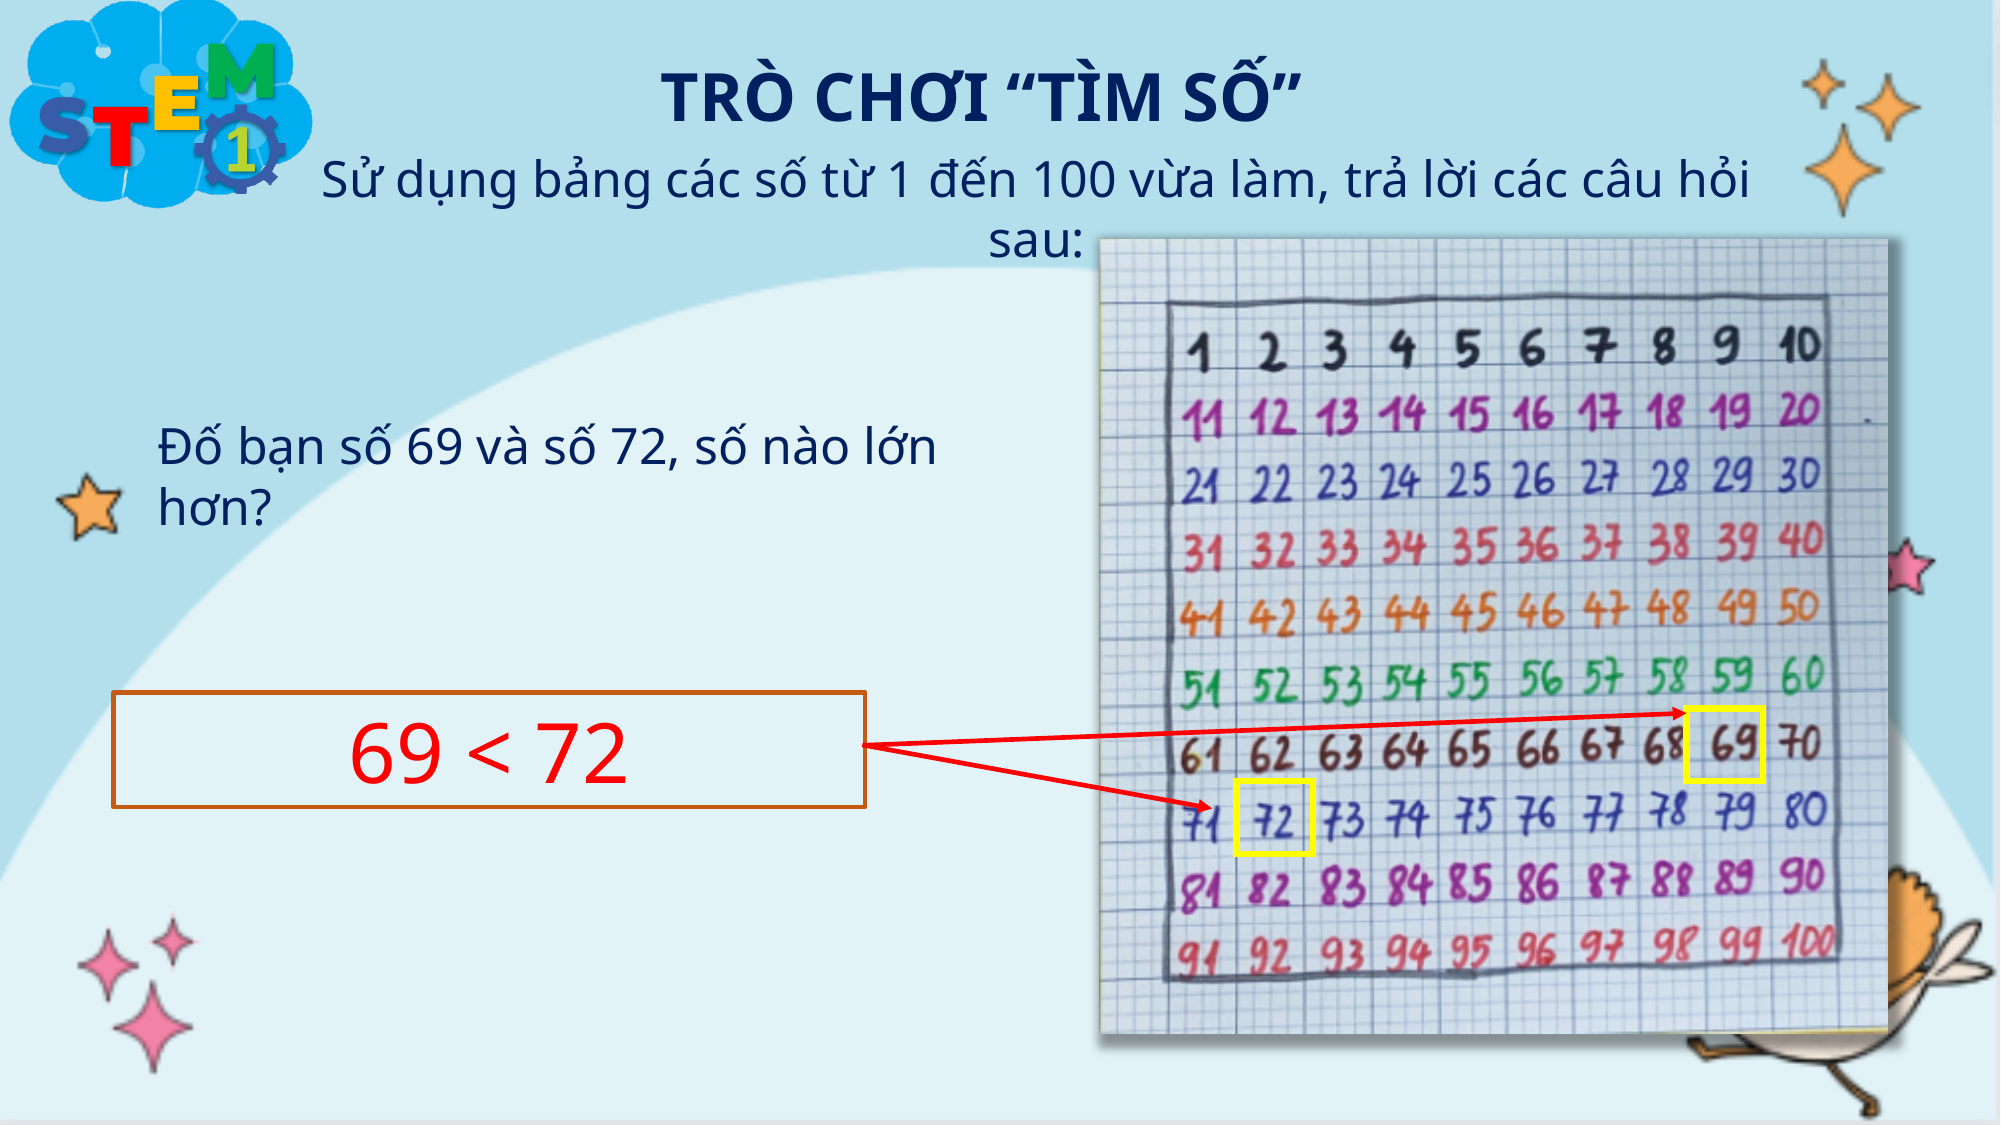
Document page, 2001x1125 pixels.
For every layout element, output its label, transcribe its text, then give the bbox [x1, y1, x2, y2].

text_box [862, 744, 1213, 809]
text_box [865, 713, 1687, 746]
text_box 69 < 72 [113, 692, 866, 808]
picture [96, 43, 110, 58]
picture [40, 83, 147, 192]
text_box TRÒ CHƠI “TÌM SỐ” [583, 47, 1380, 139]
text_box Sử dụng bảng các số từ 1 đến 100 vừa làm, trả lời các câu hỏi sau: [260, 139, 1814, 275]
text_box Đố bạn số 69 và số 72, số nào lớn hơn? [142, 407, 1057, 543]
picture [0, 0, 2001, 1125]
